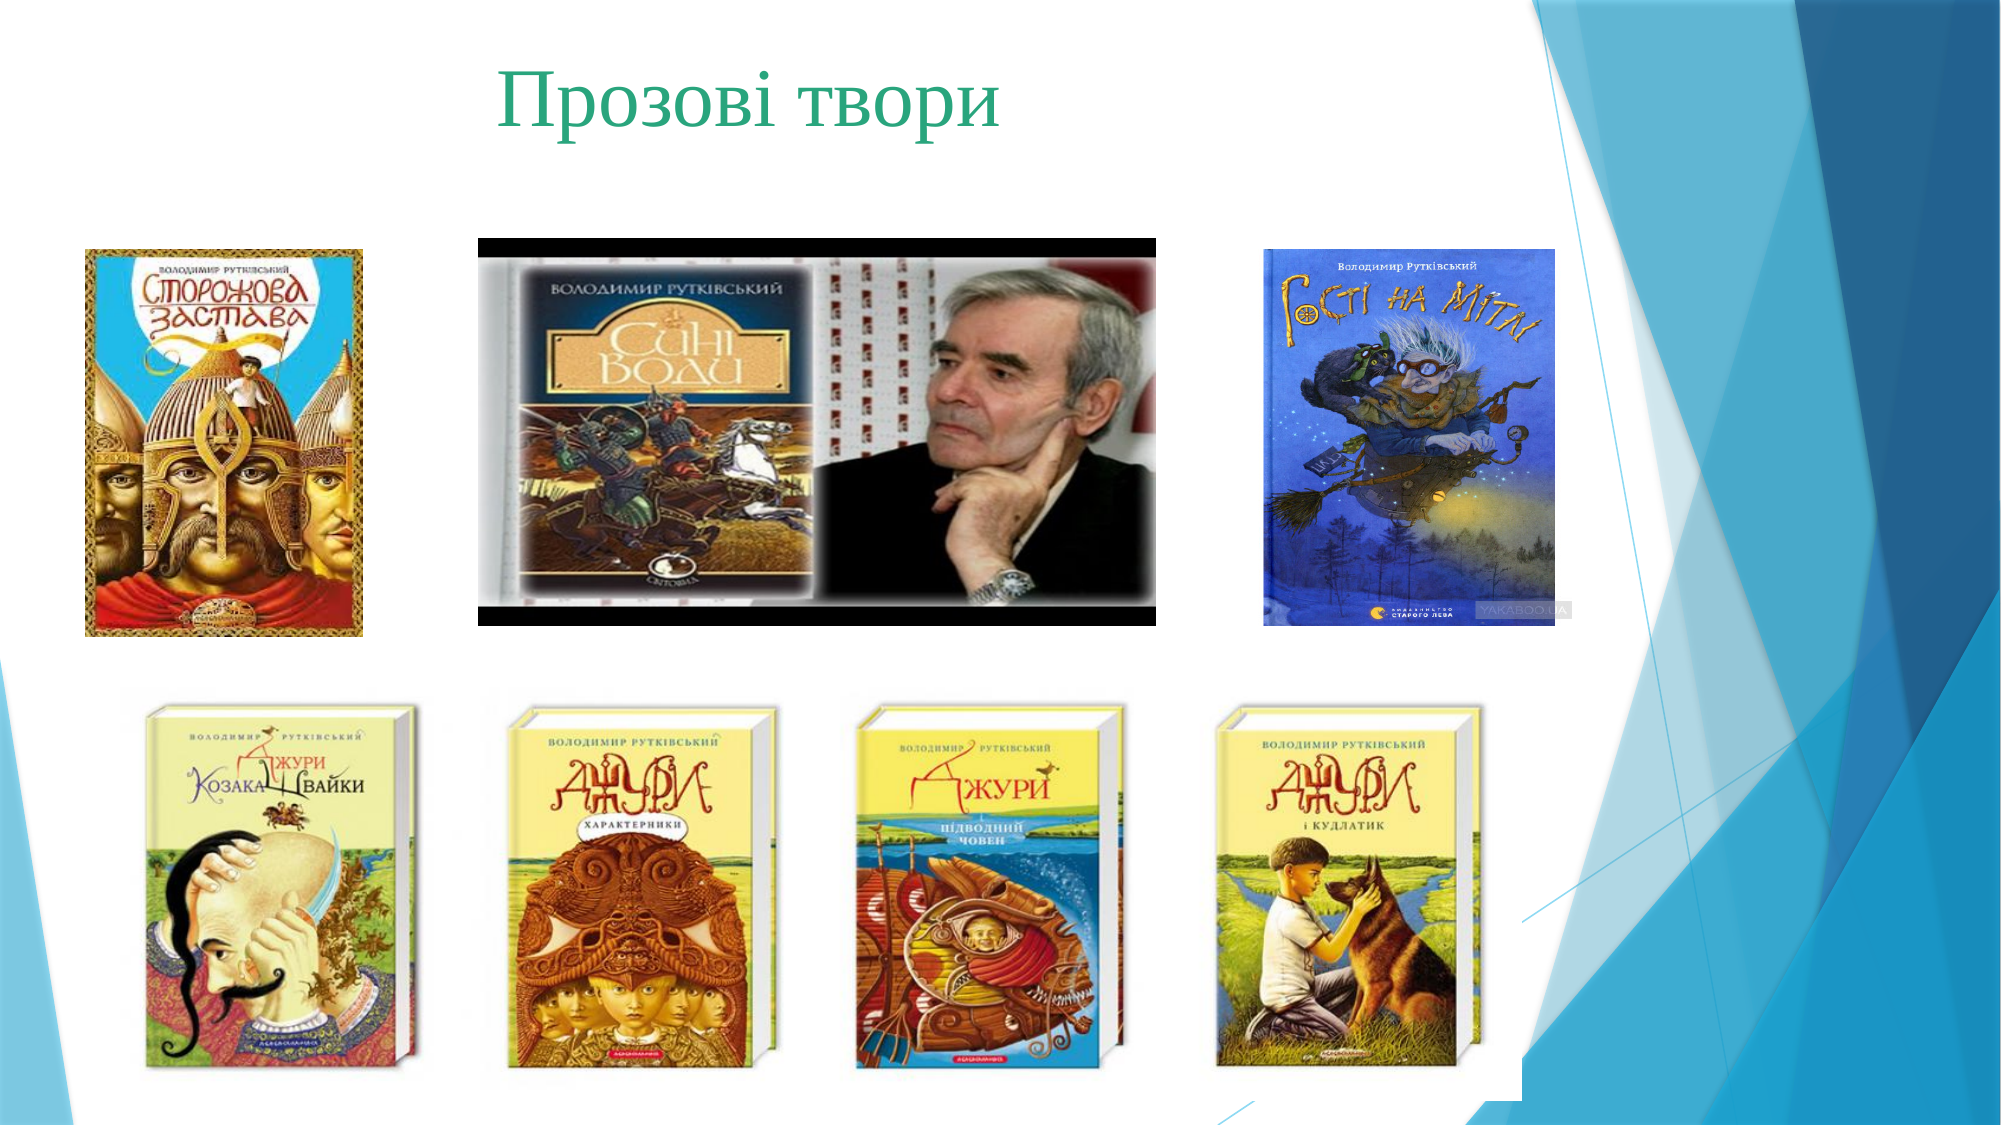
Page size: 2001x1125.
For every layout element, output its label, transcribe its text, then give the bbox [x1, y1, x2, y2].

picture [478, 238, 1156, 626]
picture [101, 670, 1522, 1101]
title Прозові твори [111, 35, 1522, 178]
picture [1245, 249, 1573, 626]
picture [84, 249, 364, 637]
